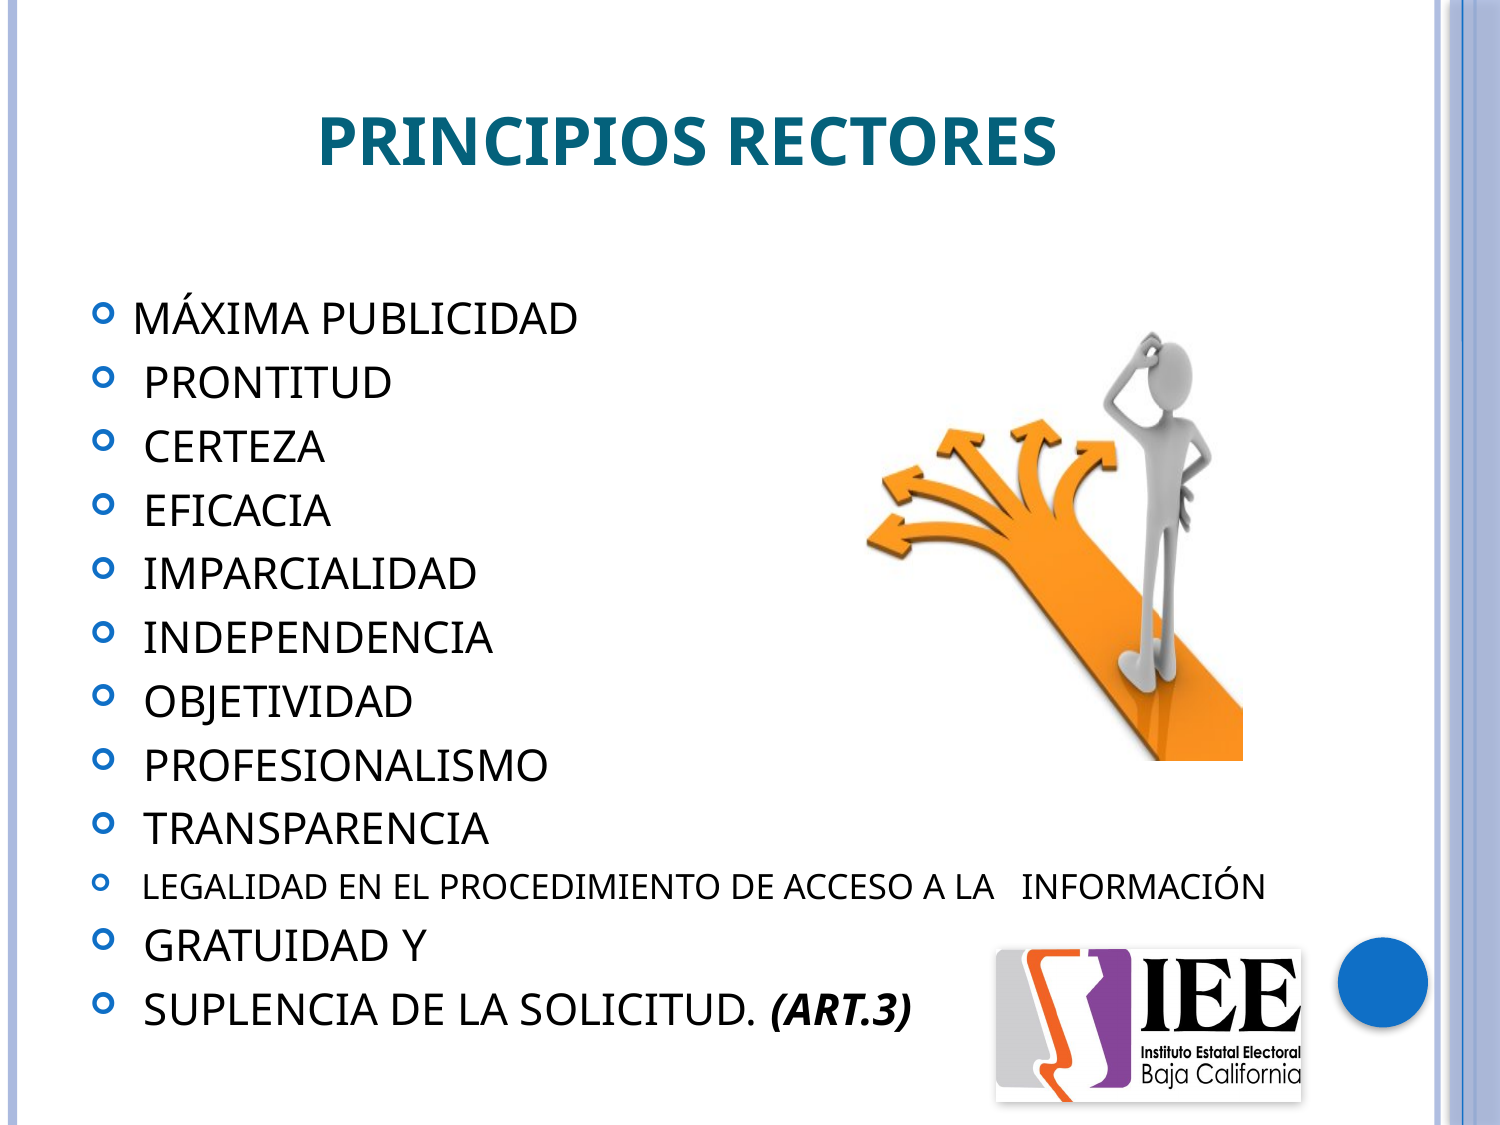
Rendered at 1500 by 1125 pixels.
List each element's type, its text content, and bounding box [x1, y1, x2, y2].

list MÁXIMA PUBLICIDAD PRONTITUD CERTEZA EFICACIA IMPARCIALIDAD INDEPENDENCIA OBJETIVIDAD PROFESIONALISMO TRANSPARENCIA LEGALIDAD EN EL PROCEDIMIENTO DE ACCESO A LA INFORMACIÓN GRATUIDAD Y SUPLENCIA DE LA SOLICITUD. (ART.3) [75, 262, 1300, 1062]
picture [995, 948, 1302, 1102]
title Principios rectores [75, 45, 1300, 233]
picture [843, 280, 1243, 762]
